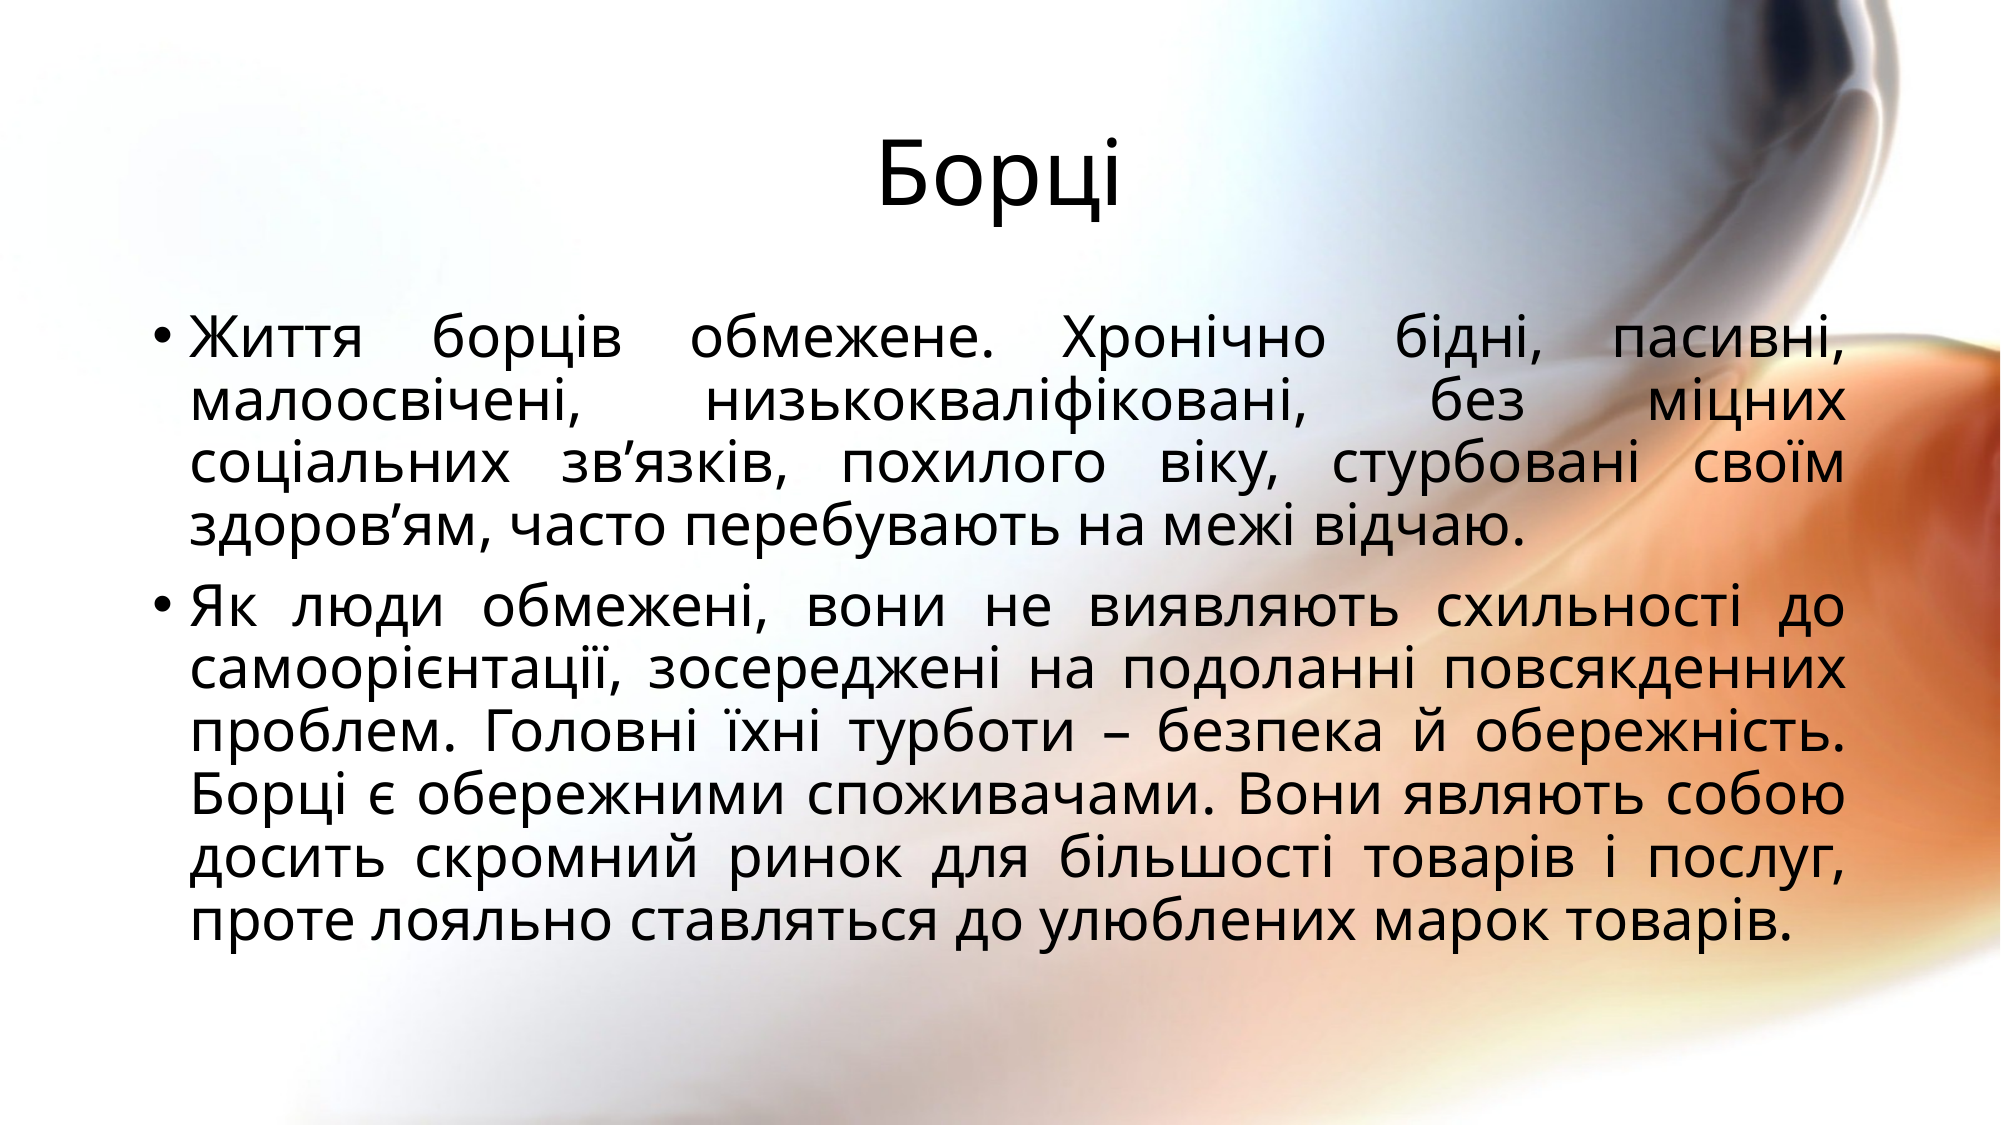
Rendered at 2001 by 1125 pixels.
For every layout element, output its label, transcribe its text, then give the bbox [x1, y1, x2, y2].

list Життя борців обмежене. Хронічно бідні, пасивні, малоосвічені, низькокваліфіковані, без міцних соціальних зв’язків, похилого віку, стурбовані своїм здоров’ям, часто перебувають на межі відчаю. Як люди обмежені, вони не виявляють схильності до самоорієнтації, зосереджені на подоланні повсякденних проблем. Головні їхні турботи – безпека й обережність. Борці є обережними споживачами. Вони являють собою досить скромний ринок для більшості товарів і послуг, проте лояльно ставляться до улюблених марок товарів. [137, 299, 1863, 1014]
picture [0, 0, 2001, 1125]
title Борці [137, 59, 1863, 278]
